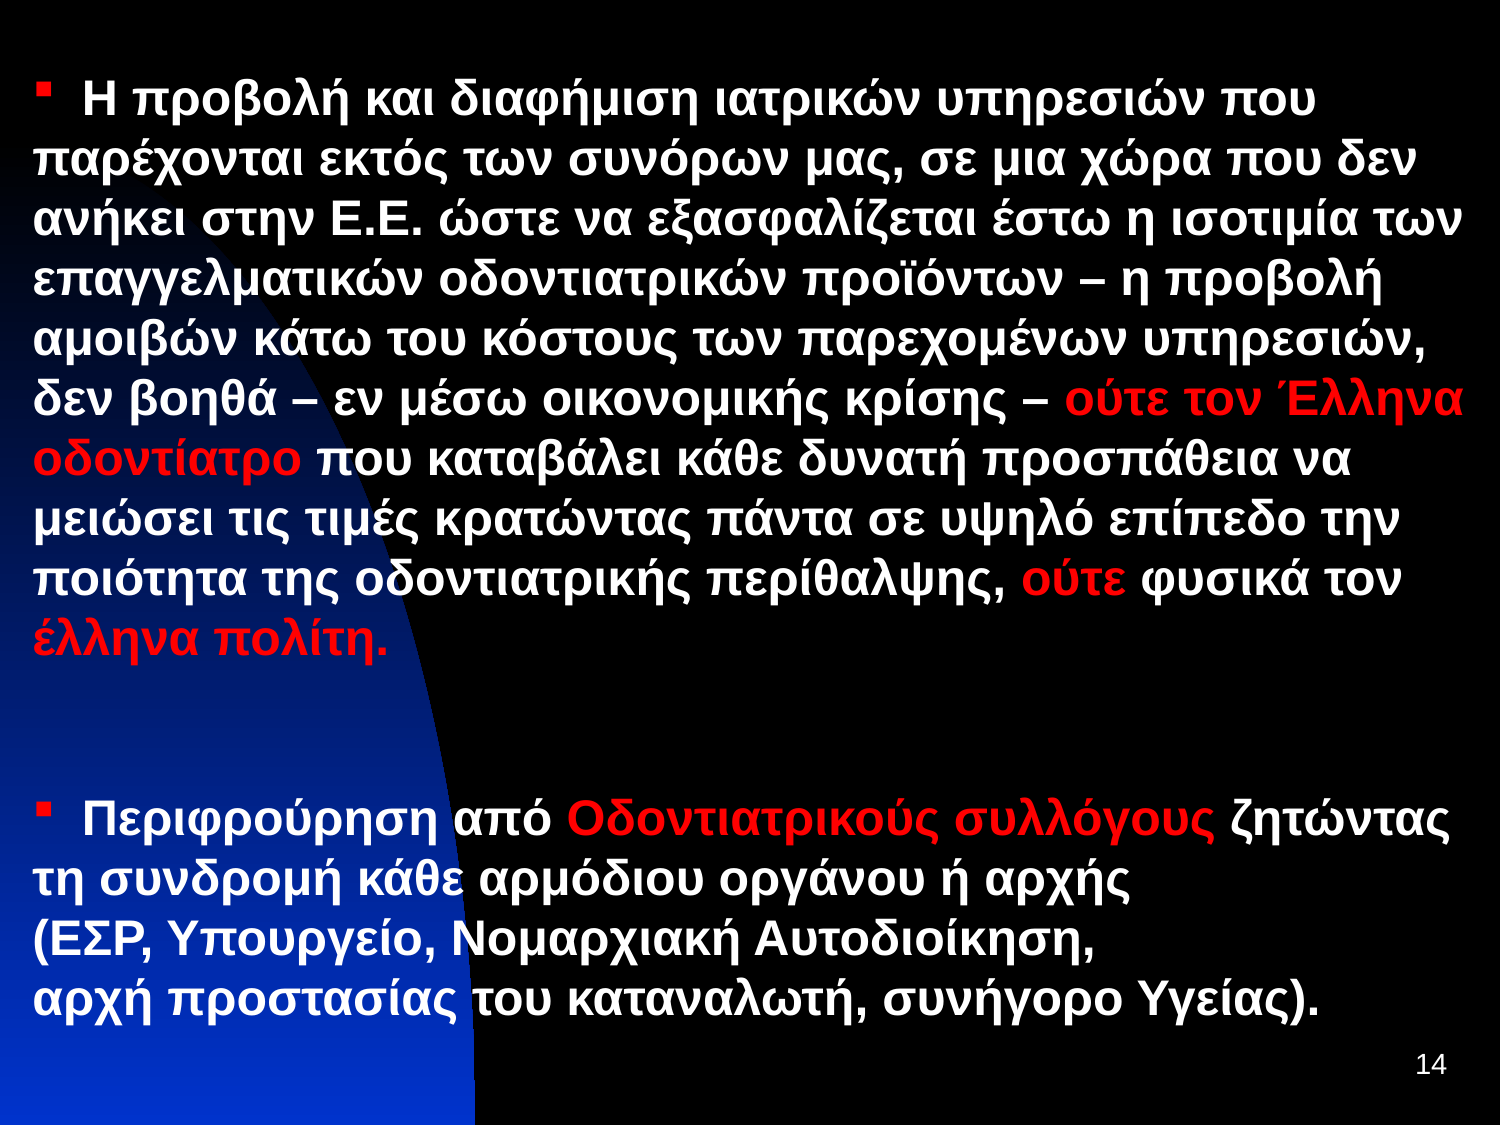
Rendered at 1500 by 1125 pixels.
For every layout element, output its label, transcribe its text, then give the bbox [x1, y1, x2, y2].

slide_number 14 [1149, 1034, 1463, 1101]
text_box Η προβολή και διαφήμιση ιατρικών υπηρεσιών που παρέχονται εκτός των συνόρων μας, σε μια χώρα που δεν ανήκει στην Ε.Ε. ώστε να εξασφαλίζεται έστω η ισοτιμία των επαγγελματικών οδοντιατρικών προϊόντων – η προβολή αμοιβών κάτω του κόστους των παρεχομένων υπηρεσιών, δεν βοηθά – εν μέσω οικονομικής κρίσης – ούτε τον Έλληνα οδοντίατρο που καταβάλει κάθε δυνατή προσπάθεια να μειώσει τις τιμές κρατώντας πάντα σε υψηλό επίπεδο την ποιότητα της οδοντιατρικής περίθαλψης, ούτε φυσικά τον έλληνα πολίτη. Περιφρούρηση από Οδοντιατρικούς συλλόγους ζητώντας τη συνδρομή κάθε αρμόδιου οργάνου ή αρχής (ΕΣΡ, Υπουργείο, Νομαρχιακή Αυτοδιοίκηση, αρχή προστασίας του καταναλωτή, συνήγορο Υγείας). [17, 58, 1494, 1034]
